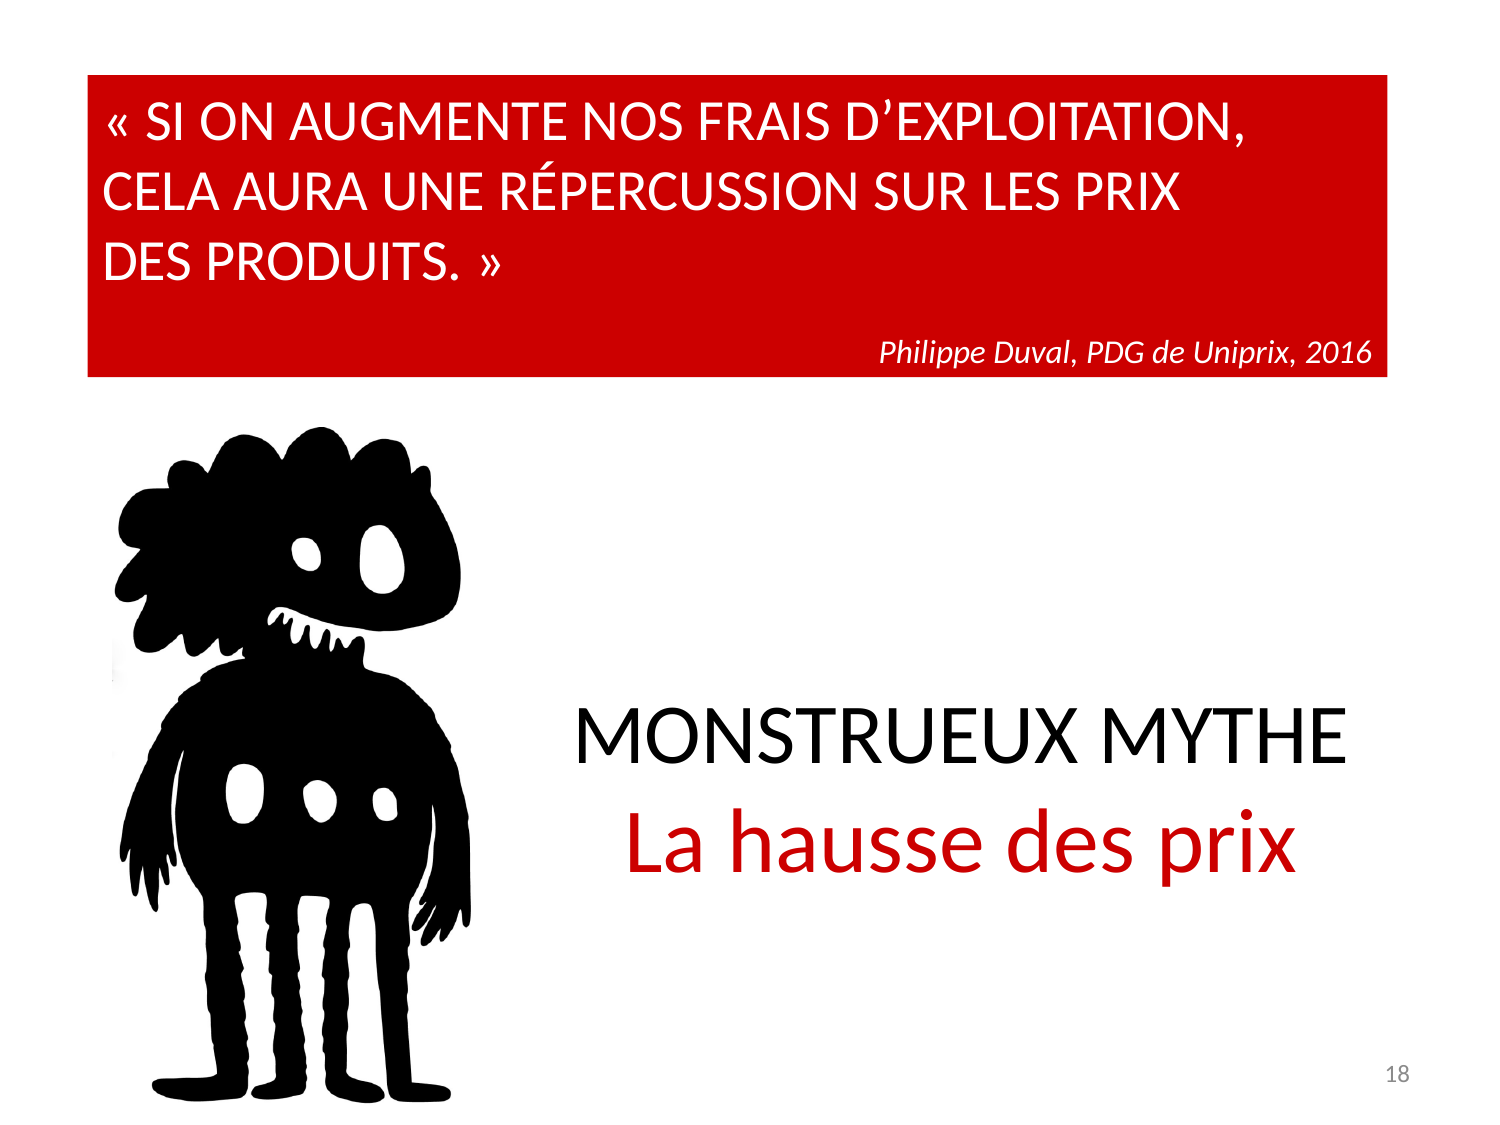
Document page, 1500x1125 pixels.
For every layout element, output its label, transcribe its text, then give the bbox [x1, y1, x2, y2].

text_box Monstrueux mythe La hausse des prix [524, 663, 1399, 905]
slide_number 18 [1074, 1042, 1425, 1103]
text_box « Si on augmente nos frais d’exploitation, cela aura une répercussion sur les prix des produits. » Philippe Duval, PDG de Uniprix, 2016 [87, 75, 1388, 378]
picture [111, 427, 486, 1109]
